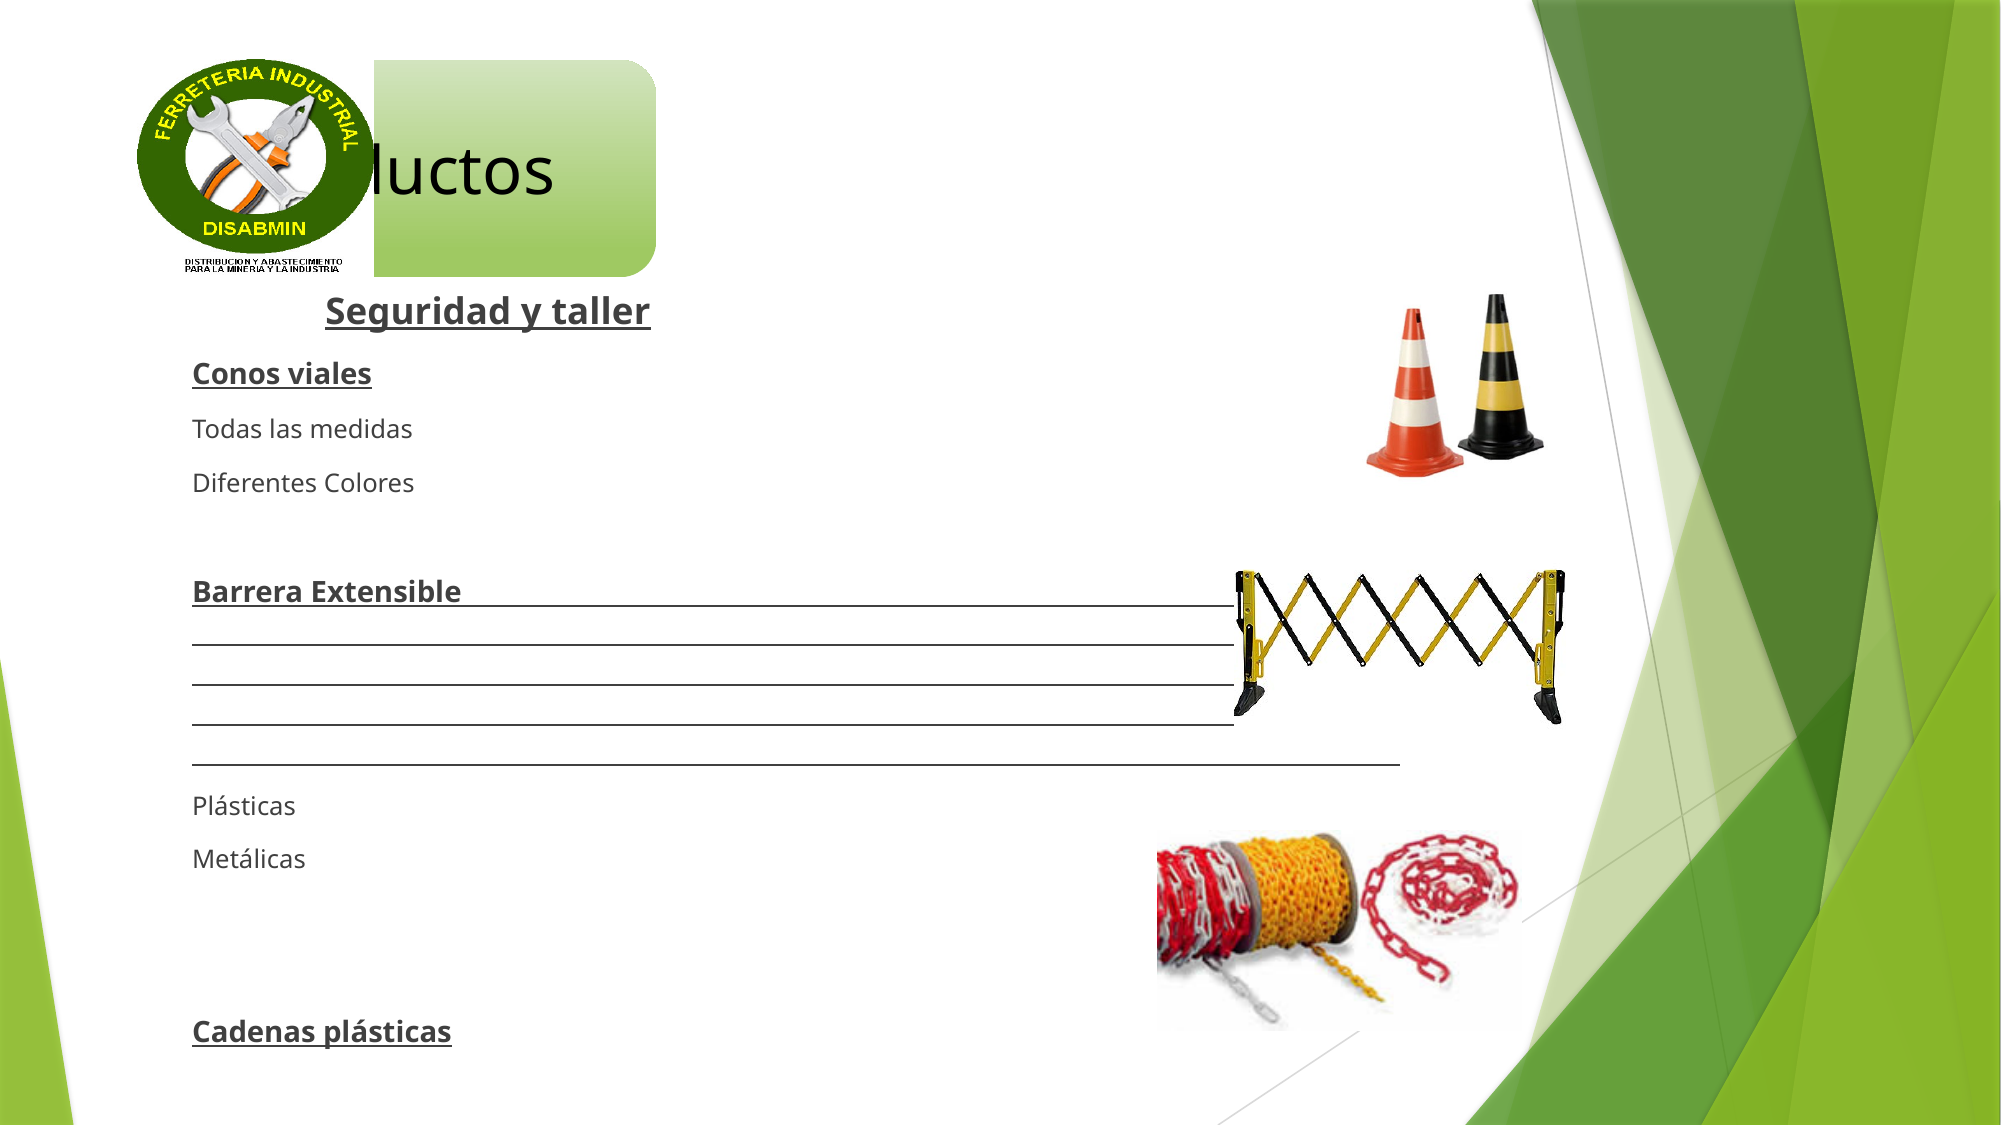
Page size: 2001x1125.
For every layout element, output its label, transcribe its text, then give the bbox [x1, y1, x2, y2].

picture [1234, 543, 1566, 731]
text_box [375, 59, 1579, 278]
list Seguridad y taller Conos viales Todas las medidas Diferentes Colores Barrera Extensible Plásticas Metálicas Cadenas plásticas [111, 277, 1522, 1125]
picture [1156, 829, 1522, 1031]
picture [1338, 276, 1566, 505]
picture [136, 59, 375, 278]
